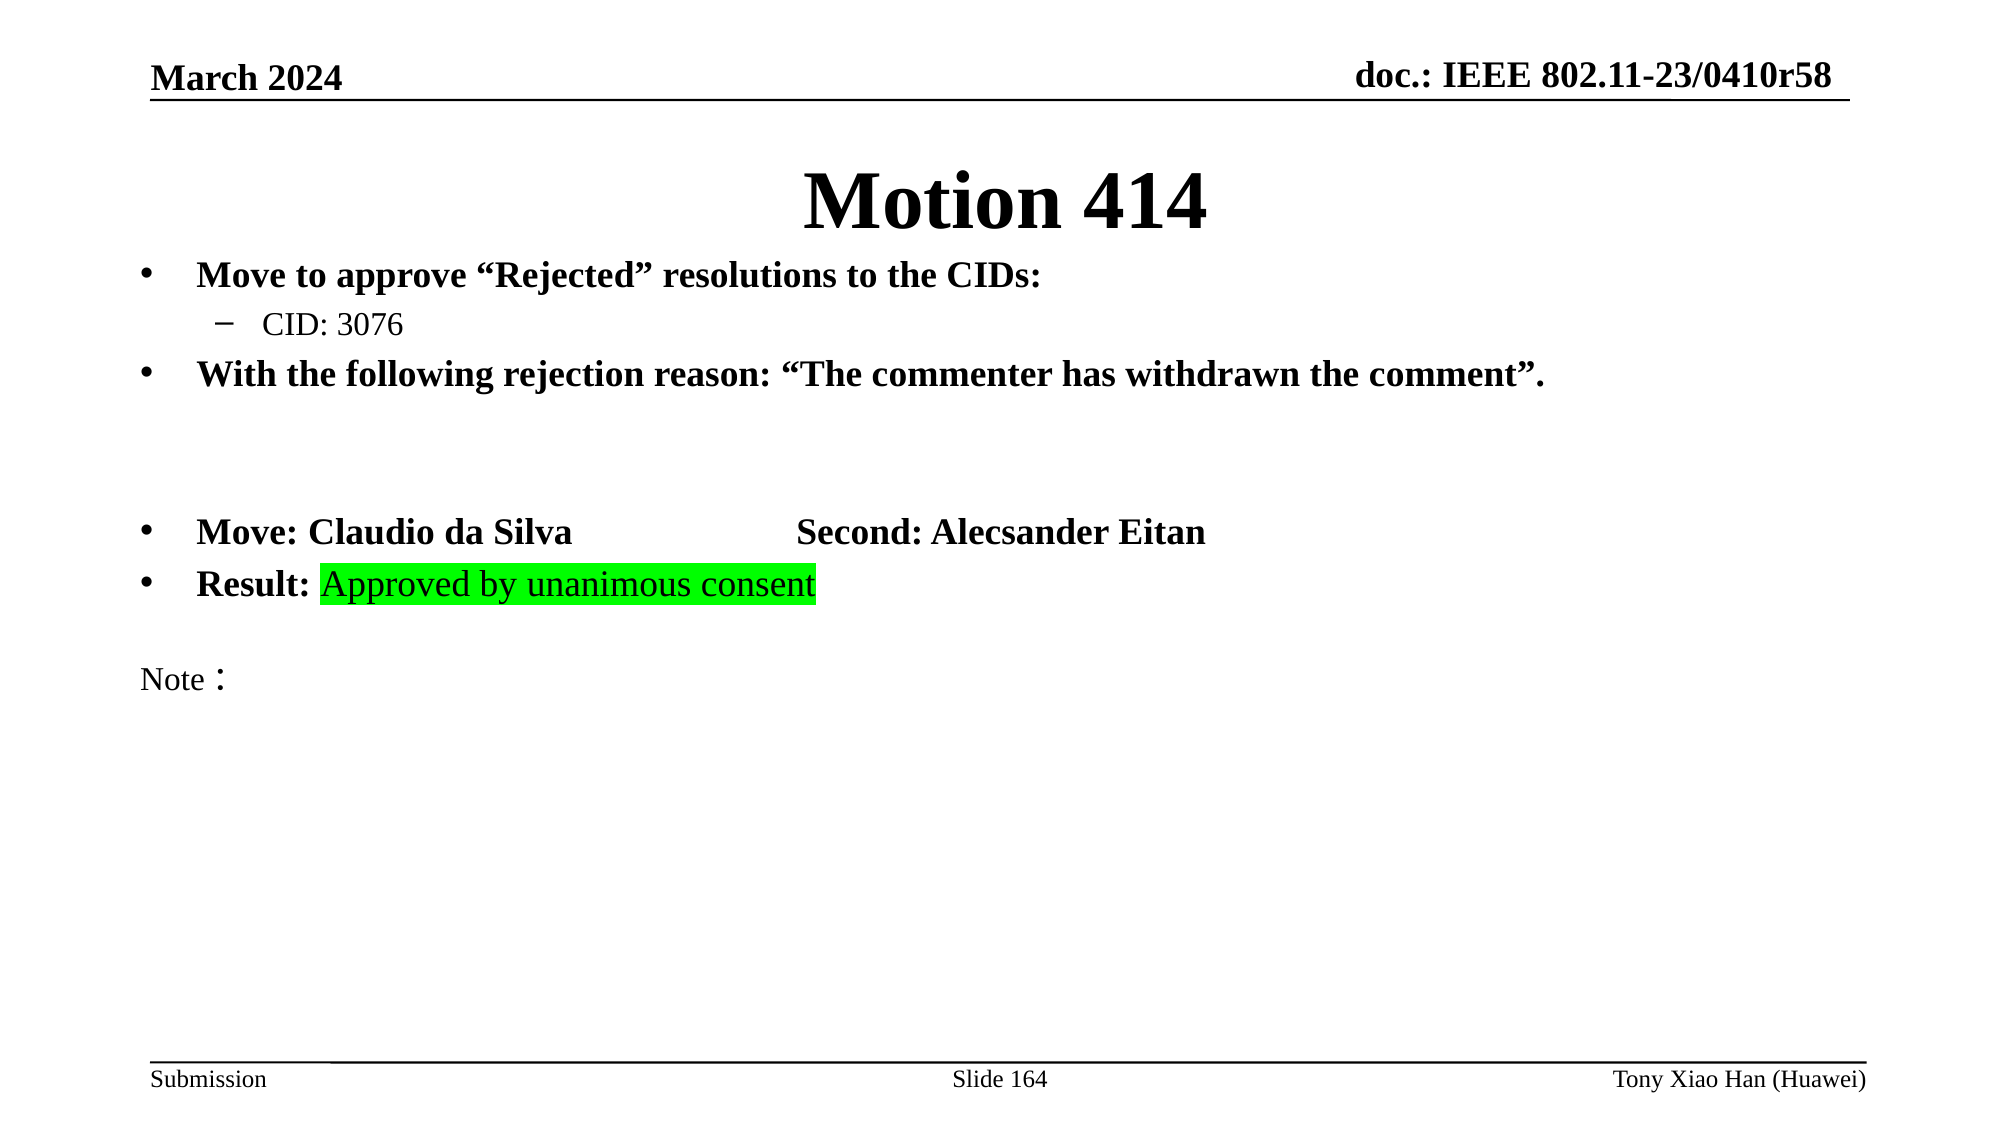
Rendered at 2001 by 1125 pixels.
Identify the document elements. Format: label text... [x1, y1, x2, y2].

text_box Move to approve “Rejected” resolutions to the CIDs: CID: 3076 With the following rejection reason: “The commenter has withdrawn the comment”. Move: Claudio da Silva Second: Alecsander Eitan Result: Approved by unanimous consent Note： [125, 212, 1888, 900]
text_box Motion 414 [368, 137, 1644, 212]
